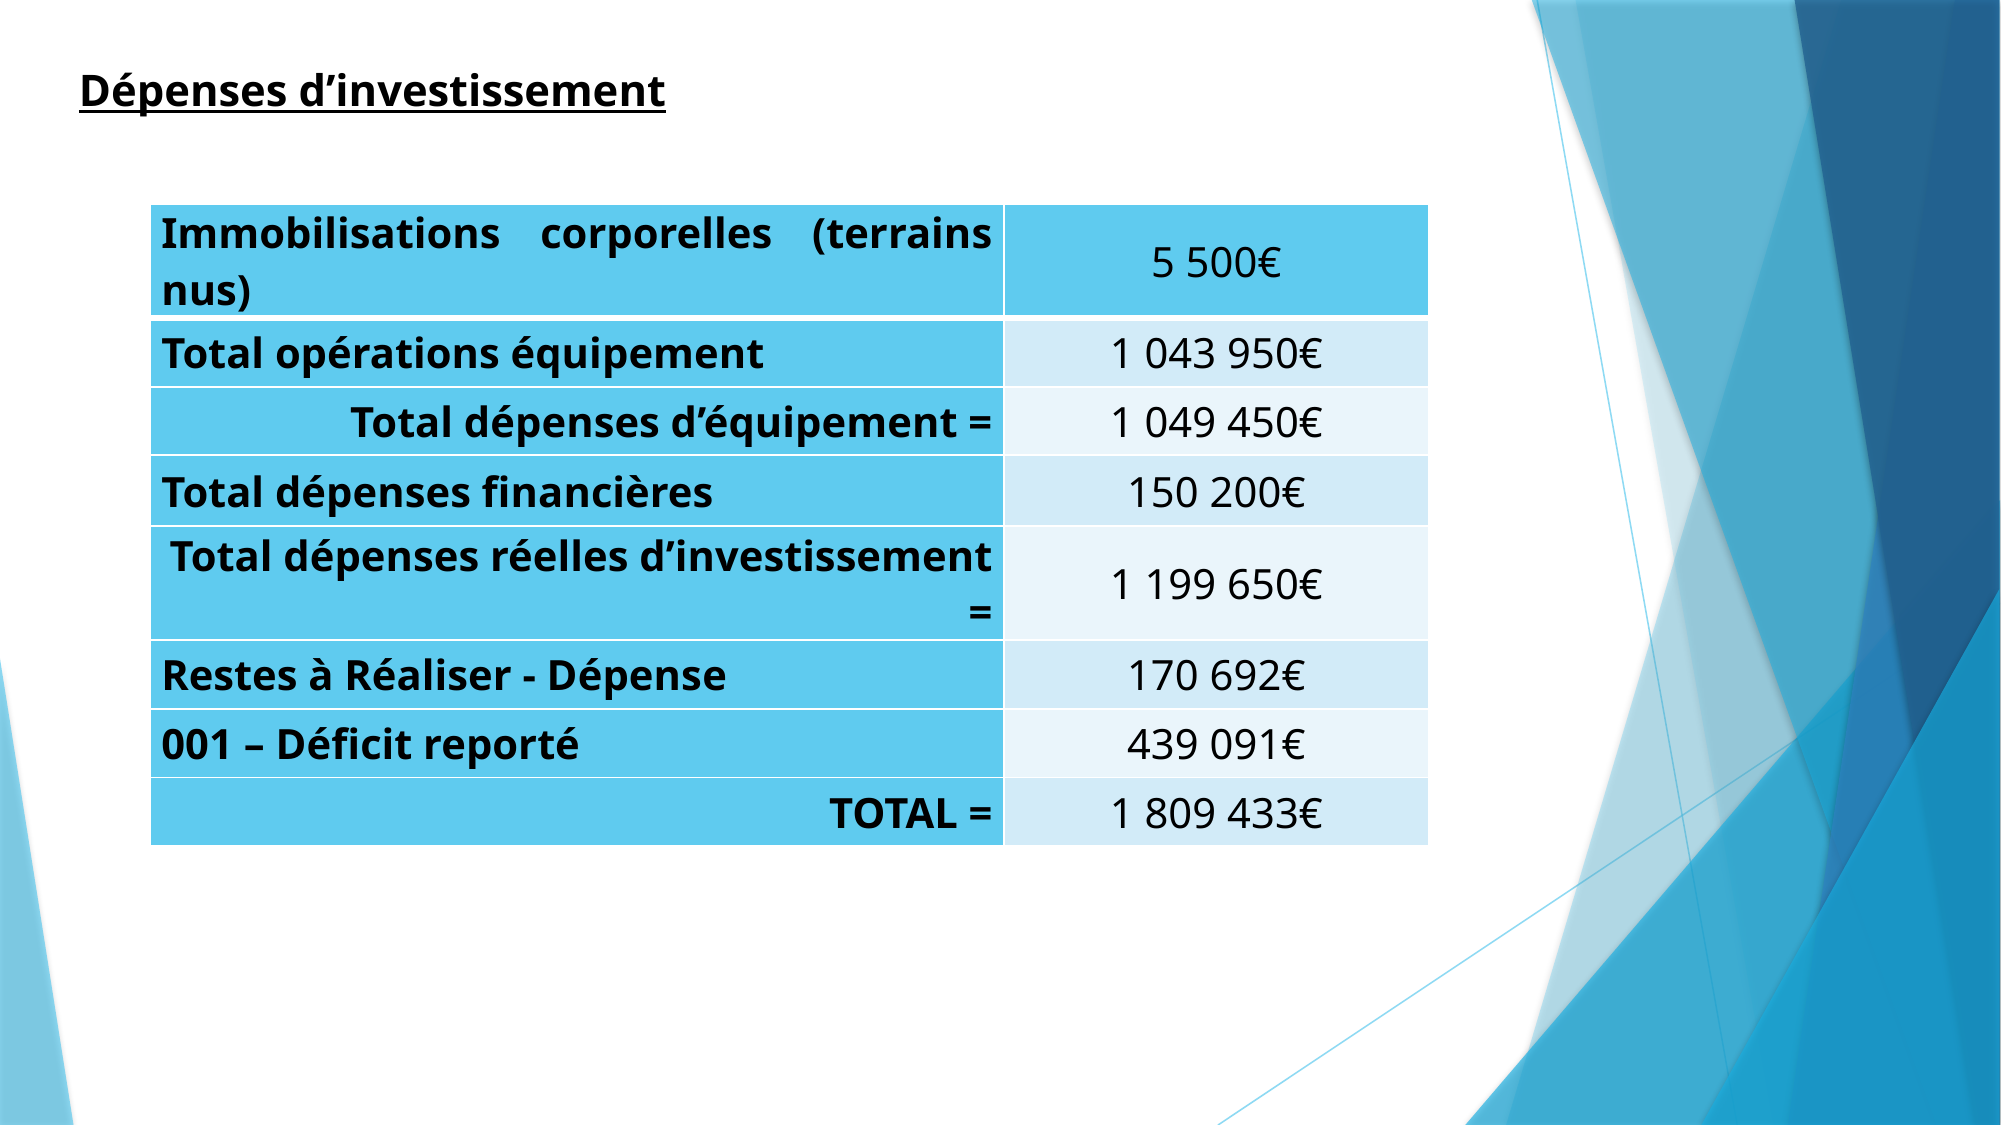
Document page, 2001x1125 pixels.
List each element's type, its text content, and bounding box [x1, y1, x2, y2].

table_cell TOTAL = [151, 778, 1003, 845]
table_cell Restes à Réaliser - Dépense [151, 641, 1003, 708]
title Dépenses d’investissement [63, 55, 1475, 175]
table_cell 170 692€ [1005, 641, 1428, 708]
table_cell 001 – Déficit reporté [151, 710, 1003, 777]
table_cell Total dépenses d’équipement = [151, 388, 1003, 454]
table_cell 1 199 650€ [1005, 527, 1428, 639]
table_cell 1 049 450€ [1005, 388, 1428, 454]
table_header 5 500€ [1005, 205, 1428, 315]
table_cell 1 043 950€ [1005, 321, 1428, 386]
table_cell Total opérations équipement [151, 321, 1003, 386]
table_cell 1 809 433€ [1005, 778, 1428, 845]
table_cell Total dépenses réelles d’investissement = [151, 527, 1003, 639]
table_cell 439 091€ [1005, 710, 1428, 777]
table_cell Total dépenses financières [151, 456, 1003, 525]
table_header Immobilisations corporelles (terrains nus) [151, 205, 1003, 315]
table_cell 150 200€ [1005, 456, 1428, 525]
